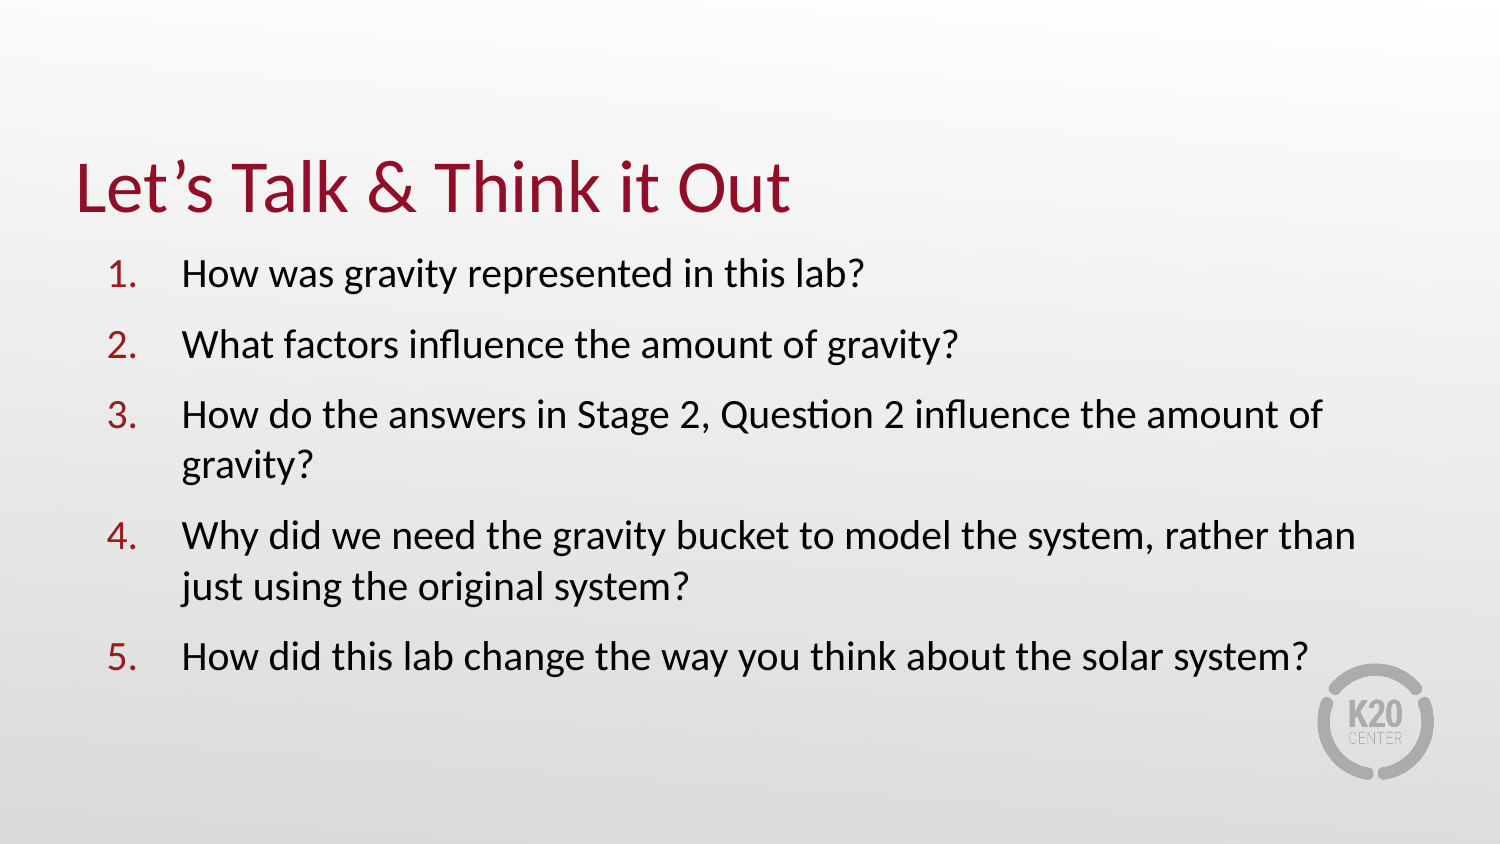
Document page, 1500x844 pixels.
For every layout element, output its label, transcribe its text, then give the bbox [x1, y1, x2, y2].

title Let’s Talk & Think it Out [75, 86, 1425, 228]
list How was gravity represented in this lab? What factors influence the amount of gravity? How do the answers in Stage 2, Question 2 influence the amount of gravity? Why did we need the gravity bucket to model the system, rather than just using the original system? How did this lab change the way you think about the solar system? [75, 238, 1425, 779]
